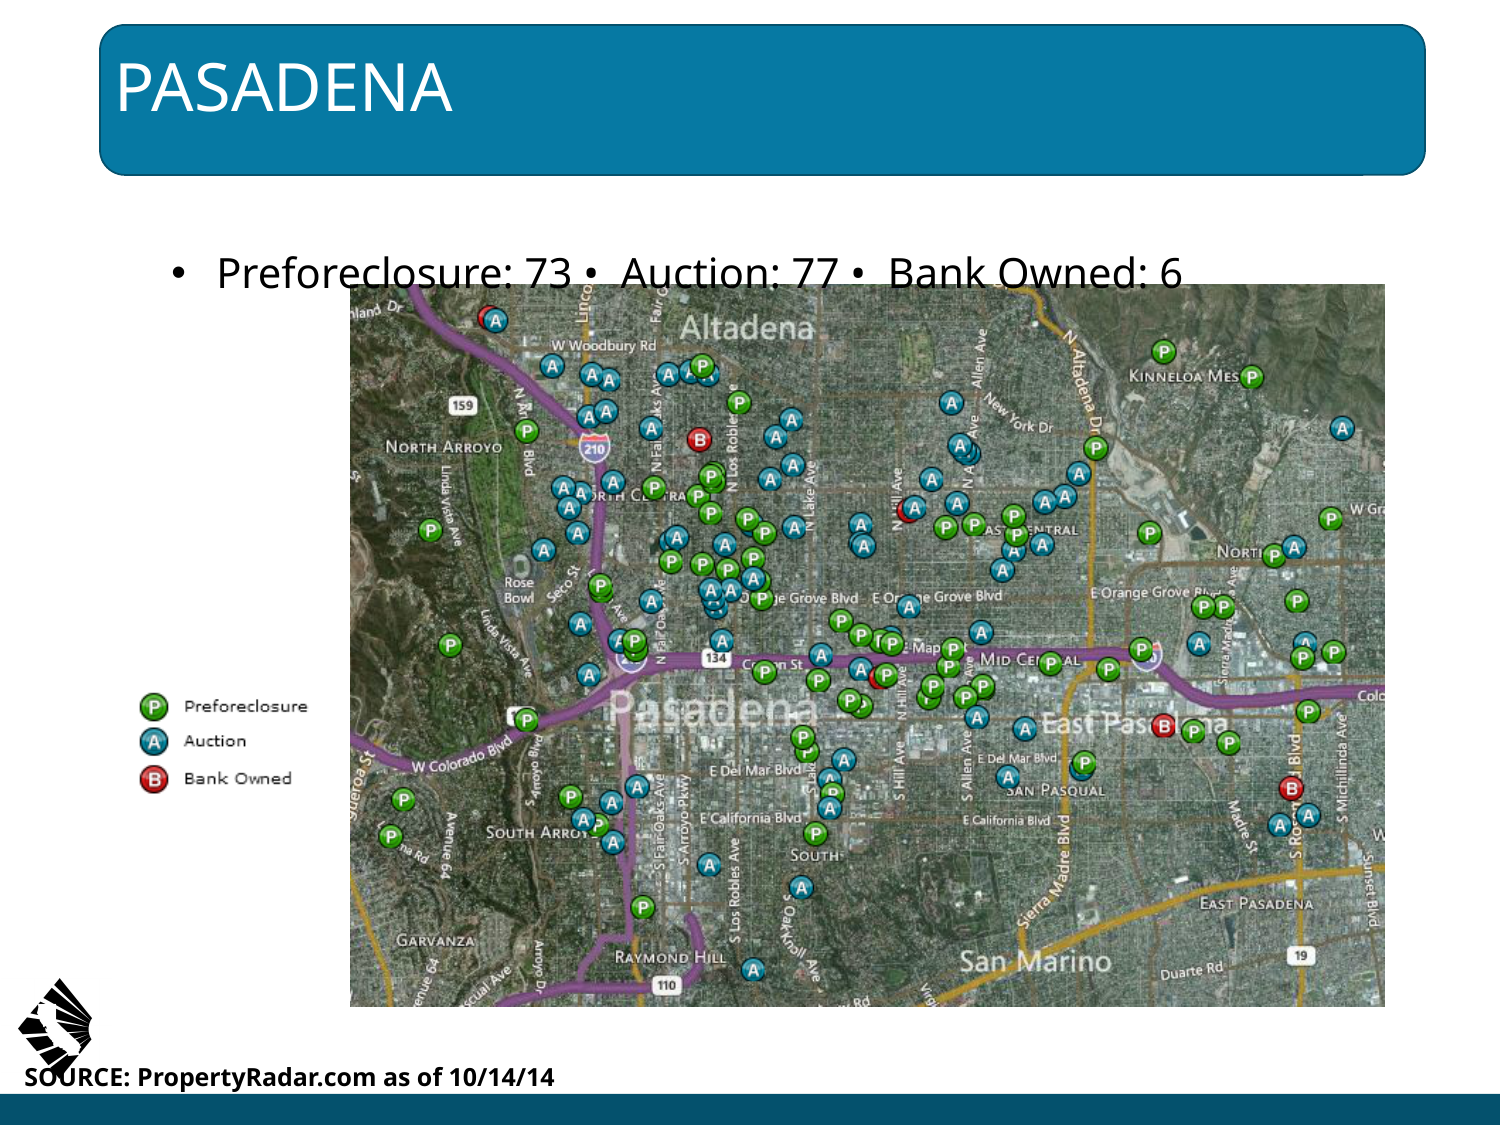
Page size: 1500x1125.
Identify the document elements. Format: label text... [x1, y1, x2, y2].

list Preforeclosure: 73 • Auction: 77 • Bank Owned: 6 [156, 239, 1400, 1013]
picture [1, 978, 112, 1088]
picture [137, 687, 318, 801]
text_box SOURCE: PropertyRadar.com as of 10/14/14 [9, 1024, 571, 1099]
title Pasadena [99, 37, 1425, 138]
picture [349, 284, 1386, 1007]
